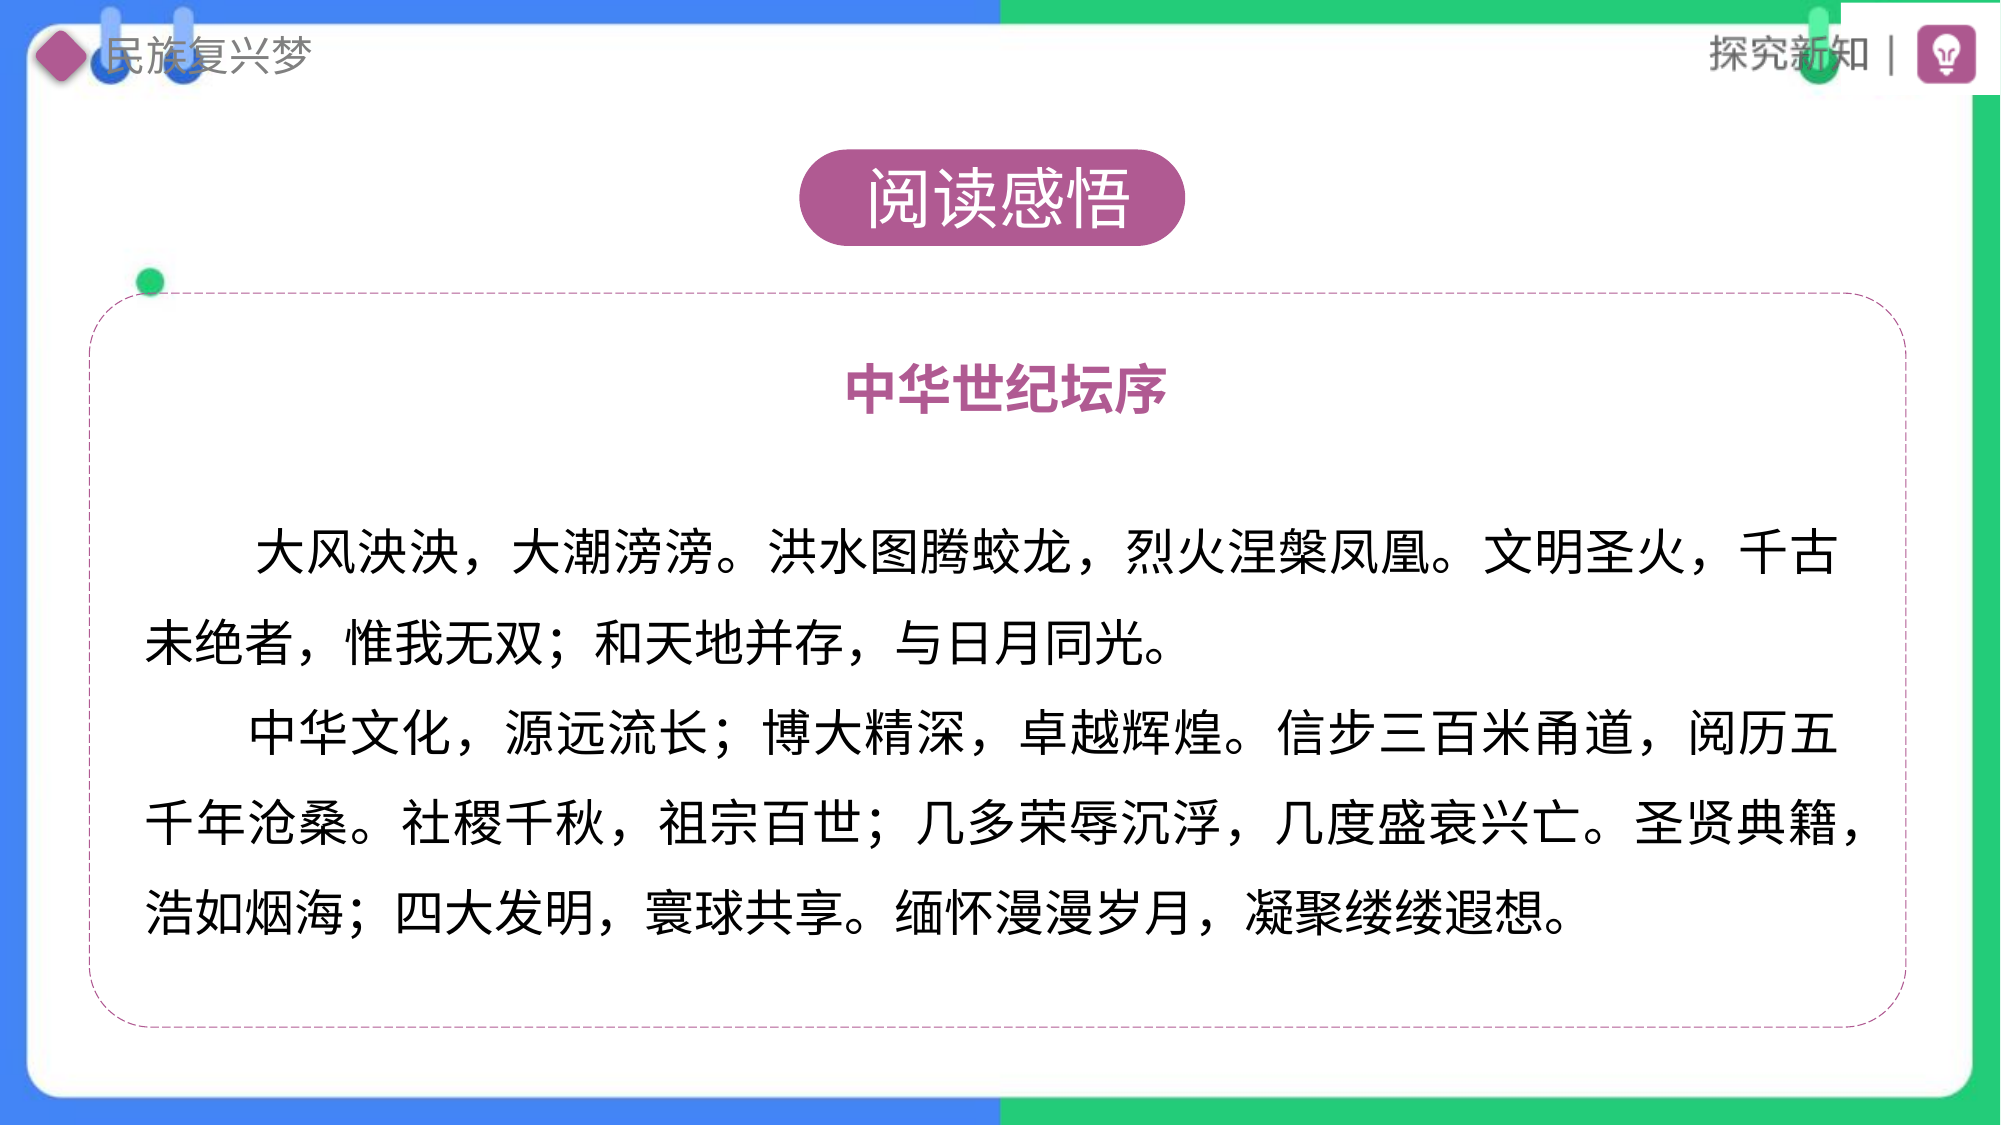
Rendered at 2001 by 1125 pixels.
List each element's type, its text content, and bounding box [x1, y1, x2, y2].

text_box 民族复兴梦 [89, 27, 462, 89]
text_box 中华世纪坛序 [828, 347, 1184, 428]
text_box [88, 292, 1907, 1028]
picture [0, 0, 2001, 1125]
text_box 大风泱泱，大潮滂滂。洪水图腾蛟龙，烈火涅槃凤凰。文明圣火，千古未绝者，惟我无双；和天地并存，与日月同光。 中华文化，源远流长；博大精深，卓越辉煌。信步三百米甬道，阅历五千年沧桑。社稷千秋，祖宗百世；几多荣辱沉浮，几度盛衰兴亡。圣贤典籍，浩如烟海；四大发明，寰球共享。缅怀漫漫岁月，凝聚缕缕遐想。 [129, 476, 1855, 949]
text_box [799, 149, 1186, 246]
text_box [35, 30, 87, 82]
